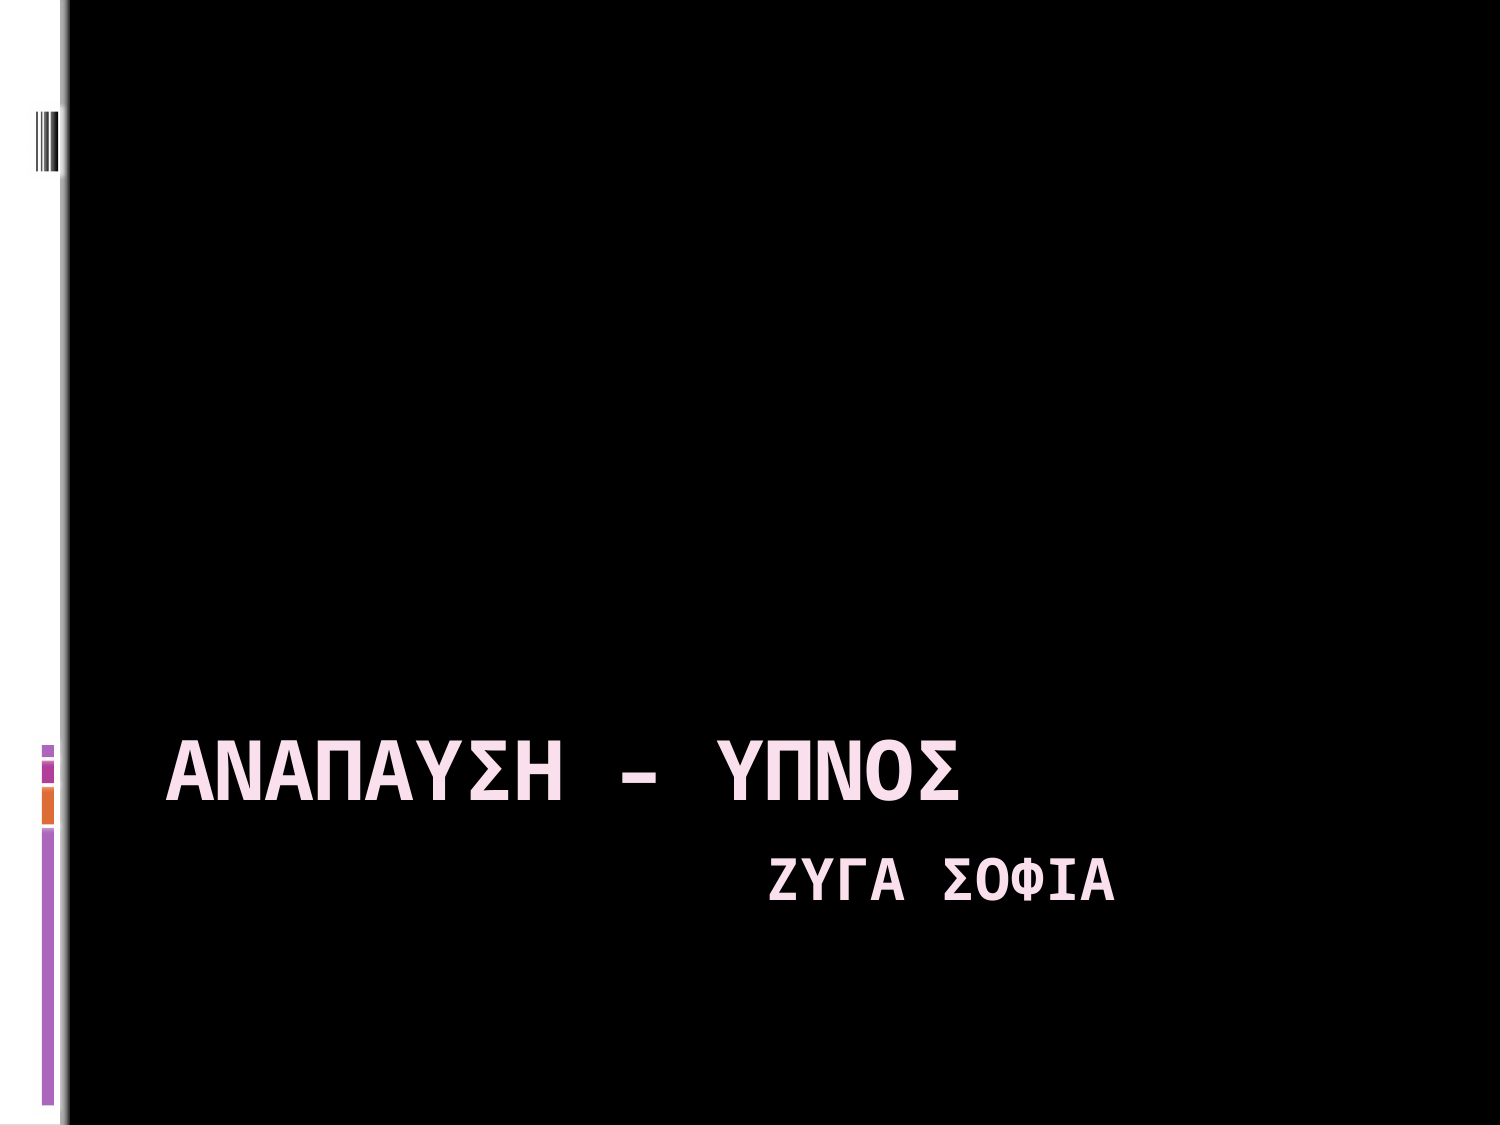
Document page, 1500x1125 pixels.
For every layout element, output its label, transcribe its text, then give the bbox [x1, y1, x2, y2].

title ΑΝΑΠΑΥΣΗ – ΥΠΝΟΣ Ζυγα σοφια [150, 709, 1426, 1034]
